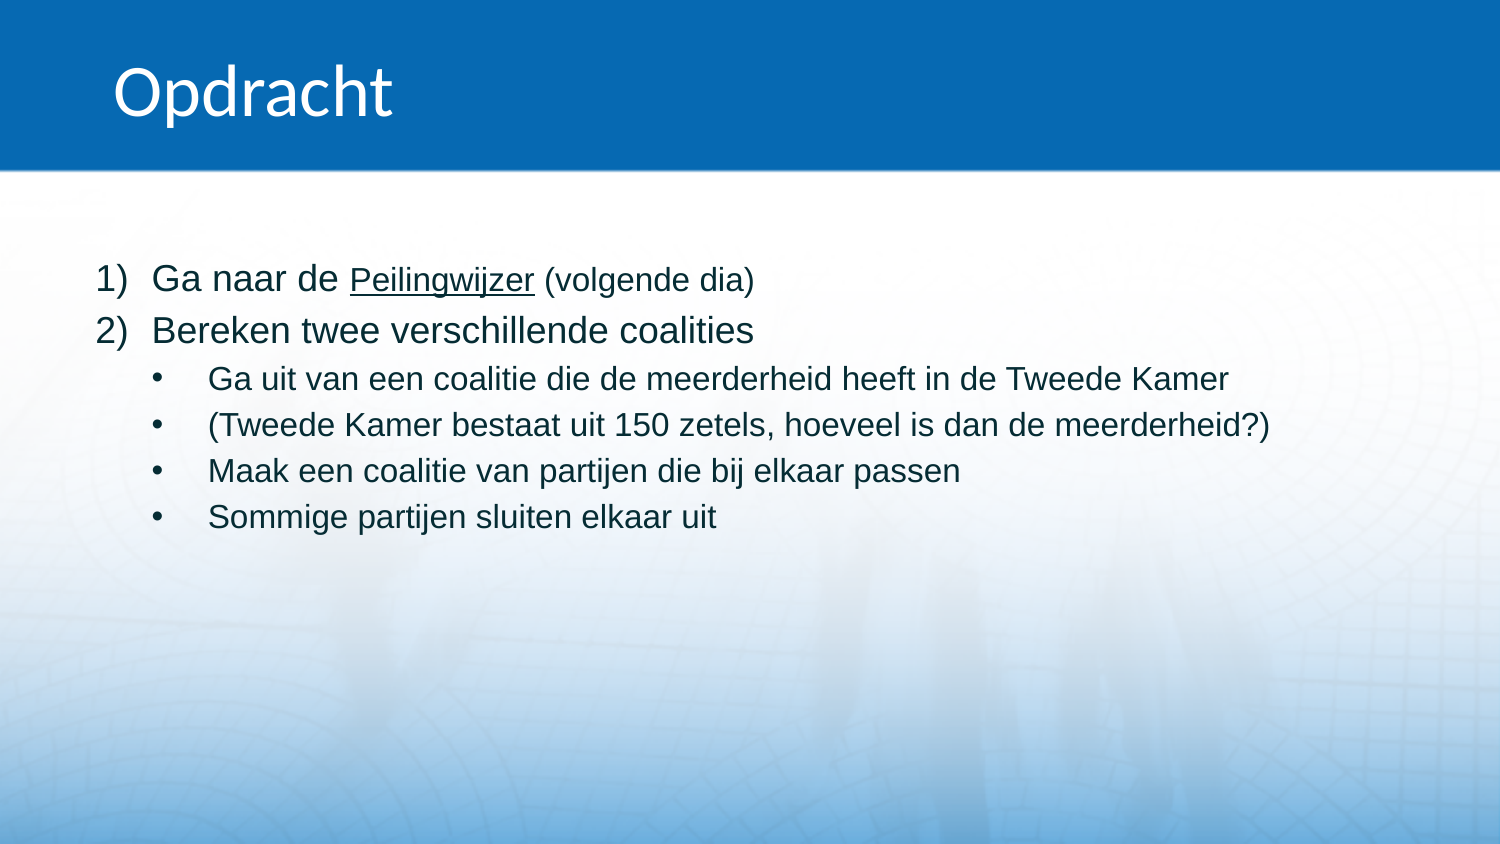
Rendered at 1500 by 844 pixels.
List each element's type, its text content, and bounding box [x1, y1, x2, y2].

title Opdracht [98, 33, 1409, 139]
list Ga naar de Peilingwijzer (volgende dia) Bereken twee verschillende coalities Ga uit van een coalitie die de meerderheid heeft in de Tweede Kamer (Tweede Kamer bestaat uit 150 zetels, hoeveel is dan de meerderheid?) Maak een coalitie van partijen die bij elkaar passen Sommige partijen sluiten elkaar uit [61, 240, 1459, 721]
picture [0, 0, 1500, 844]
